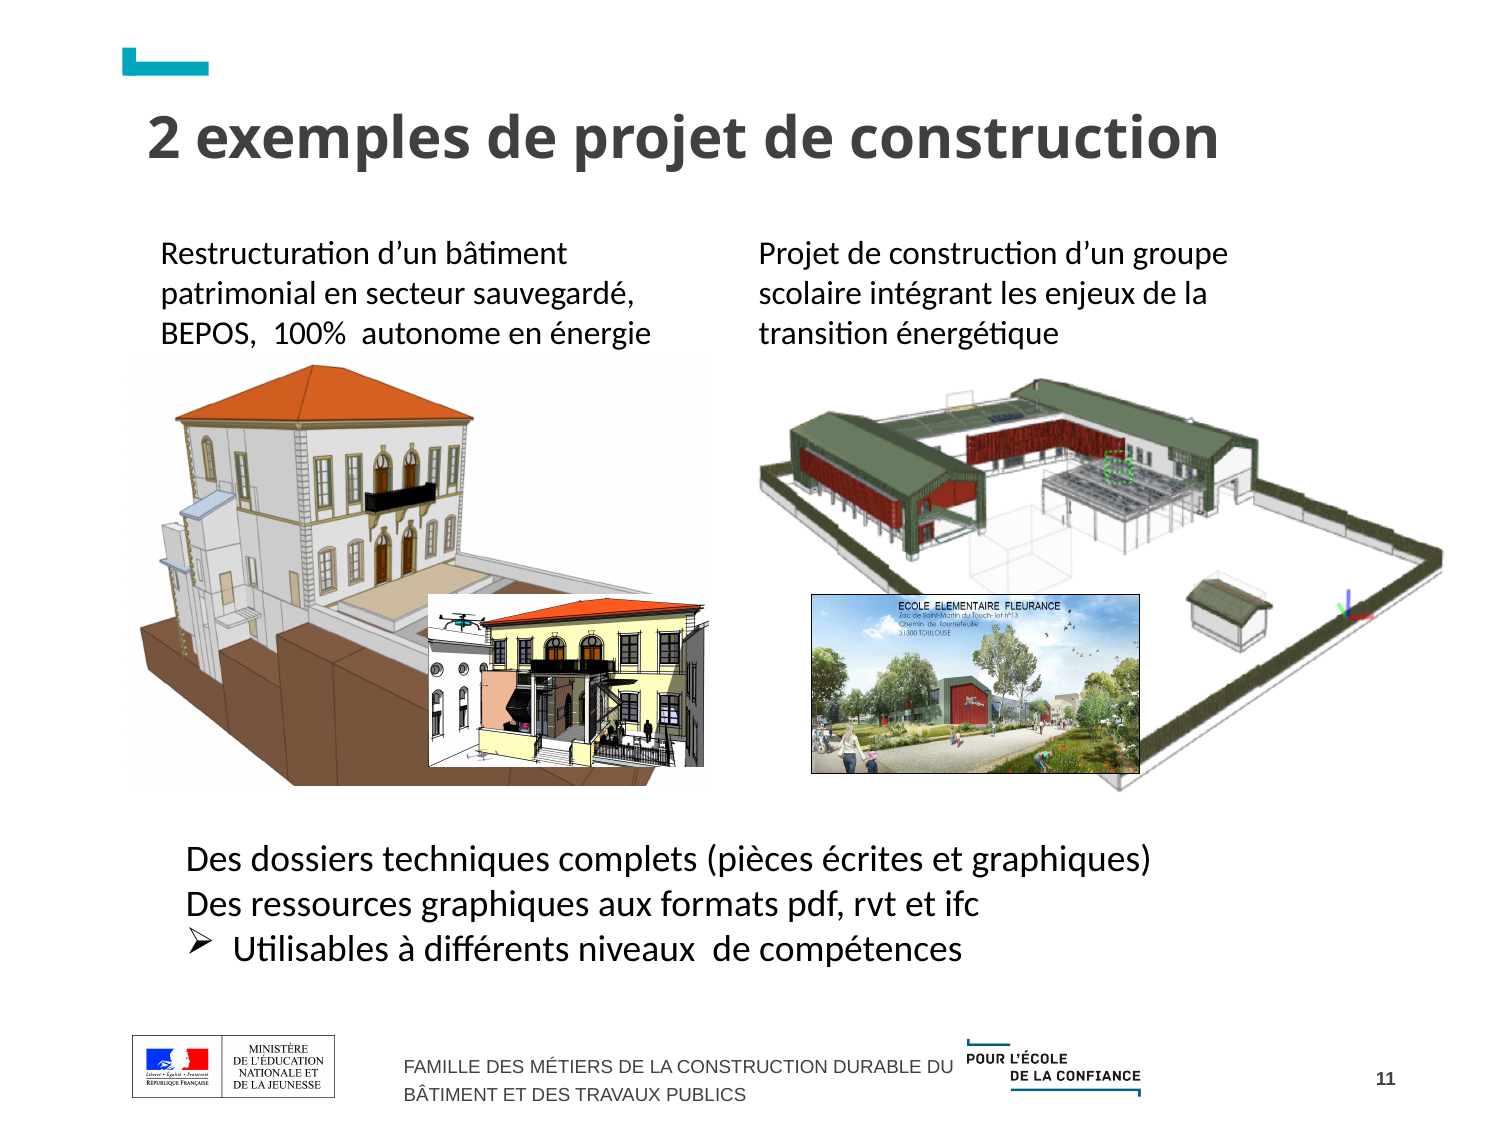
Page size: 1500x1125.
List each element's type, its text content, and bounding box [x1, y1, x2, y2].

picture [953, 1025, 1154, 1109]
picture [125, 352, 710, 787]
text_box Projet de construction d’un groupe scolaire intégrant les enjeux de la transition énergétique [743, 223, 1288, 358]
text_box Restructuration d’un bâtiment patrimonial en secteur sauvegardé, BEPOS, 100% autonome en énergie [145, 223, 689, 351]
slide_number 11 [1336, 1048, 1411, 1109]
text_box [122, 47, 209, 76]
list [132, 241, 1425, 996]
picture [735, 359, 1453, 797]
picture [132, 1035, 335, 1098]
text_box Des dossiers techniques complets (pièces écrites et graphiques) Des ressources graphiques aux formats pdf, rvt et ifc Utilisables à différents niveaux de compétences [171, 826, 1301, 976]
title 2 exemples de projet de construction [132, 29, 1425, 241]
